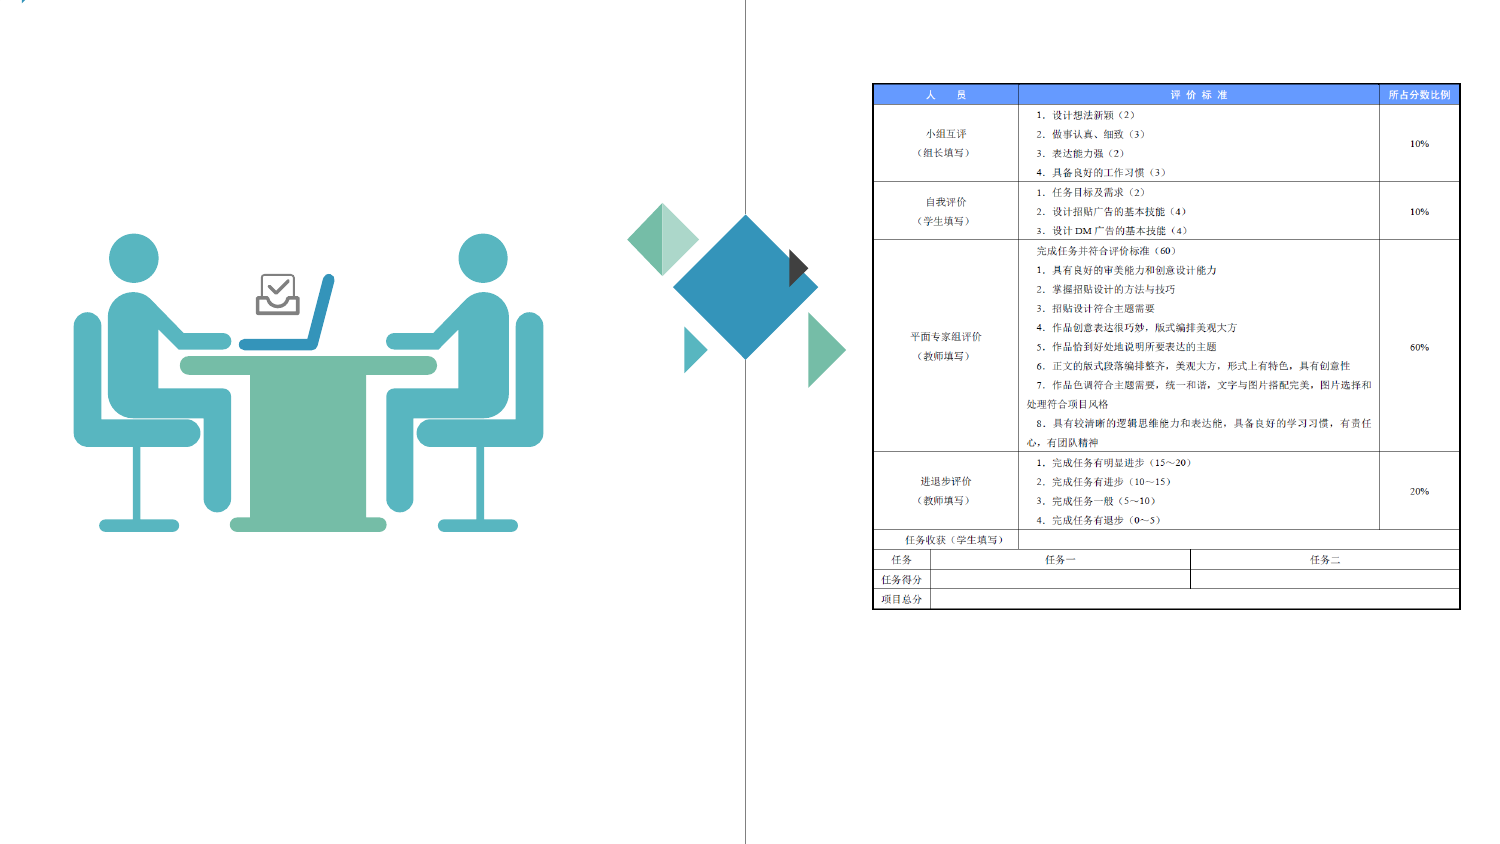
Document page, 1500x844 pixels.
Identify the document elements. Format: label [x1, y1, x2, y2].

picture [871, 82, 1461, 611]
text_box [684, 326, 708, 374]
text_box [789, 249, 809, 288]
text_box [73, 233, 544, 532]
text_box [663, 203, 700, 276]
text_box [672, 214, 819, 360]
text_box [627, 202, 663, 277]
text_box [808, 312, 847, 388]
